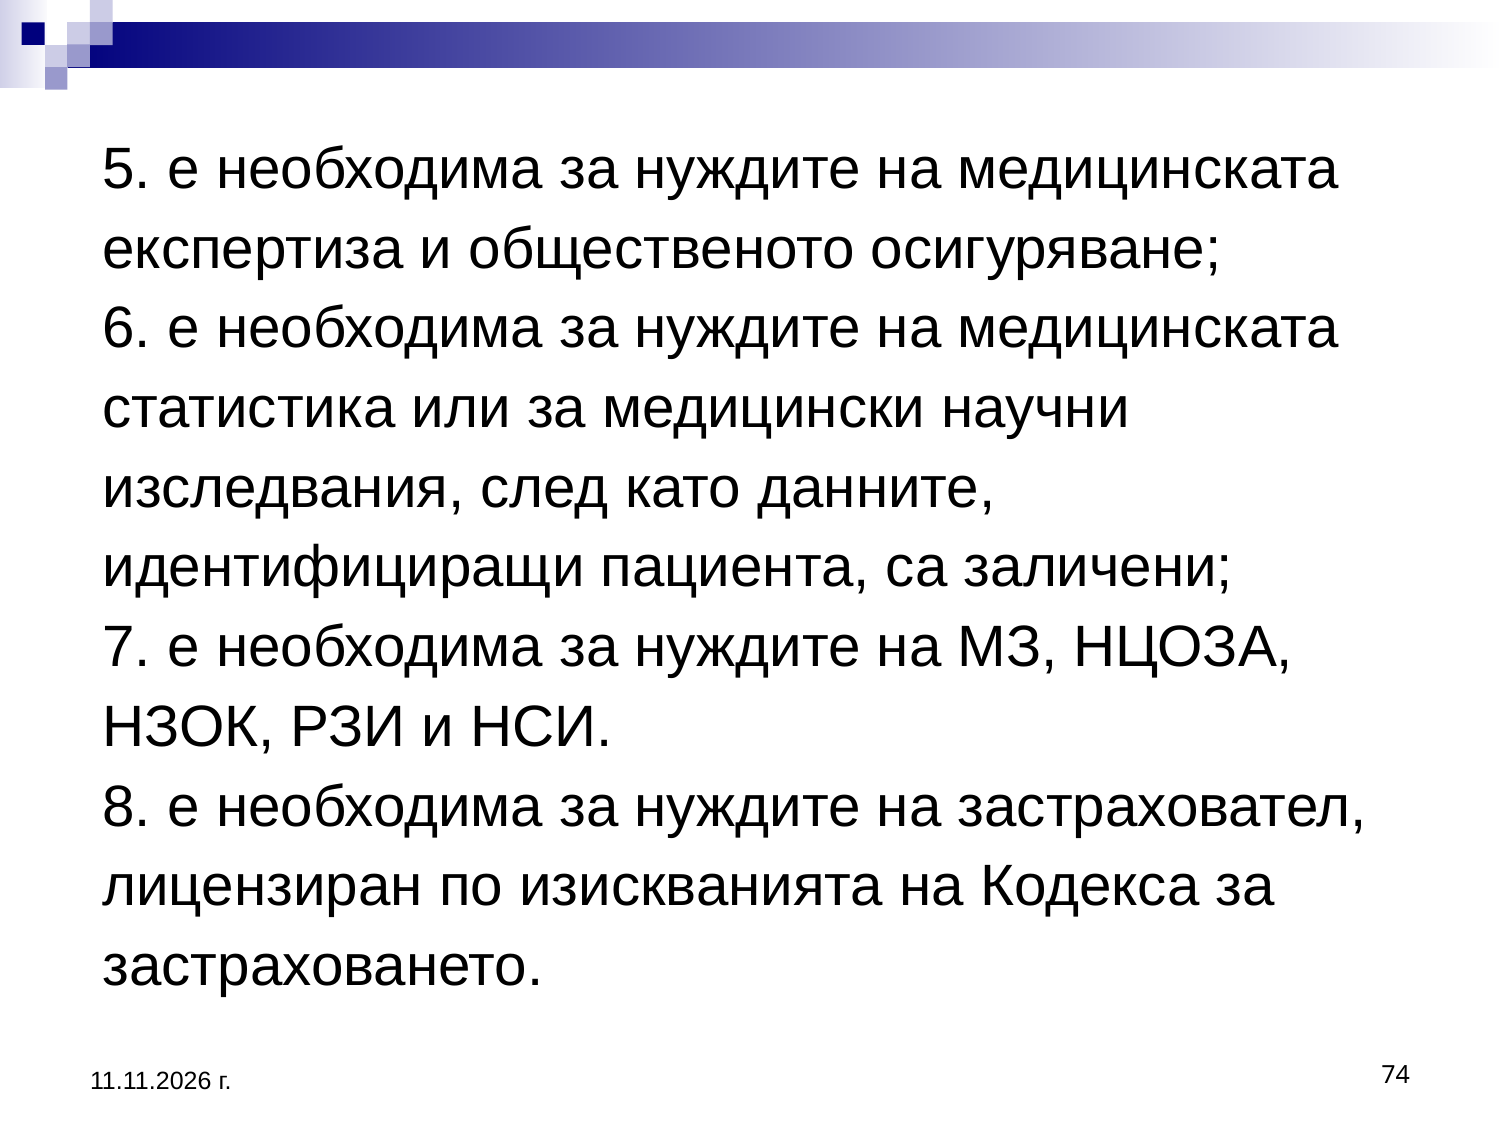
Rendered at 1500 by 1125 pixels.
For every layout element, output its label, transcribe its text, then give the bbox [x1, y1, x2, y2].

title 5. е необходима за нуждите на медицинската експертиза и общественото осигуряване; 6. е необходима за нуждите на медицинската статистика или за медицински научни изследвания, след като данните, идентифициращи пациента, са заличени; 7. е необходима за нуждите на МЗ, НЦОЗА, НЗОК, РЗИ и НСИ. 8. е необходима за нуждите на застраховател, лицензиран по изискванията на Кодекса за застраховането. [87, 75, 1438, 1043]
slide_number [75, 1024, 425, 1103]
slide_number 74 [1074, 1025, 1425, 1100]
